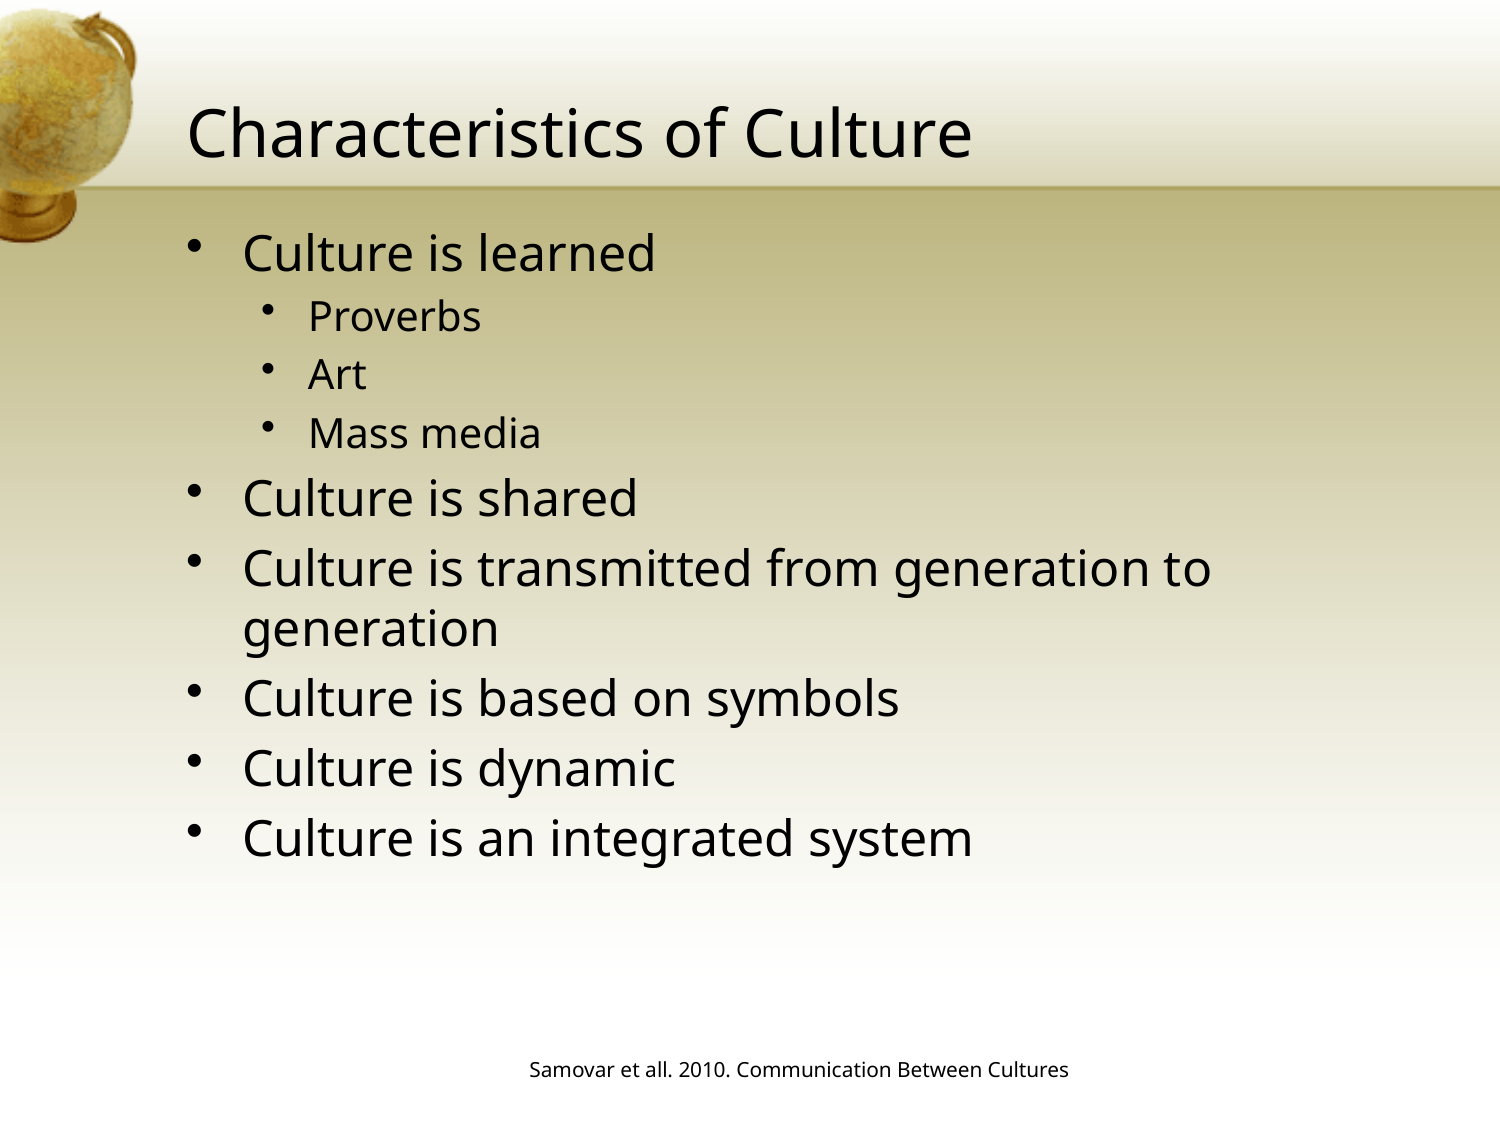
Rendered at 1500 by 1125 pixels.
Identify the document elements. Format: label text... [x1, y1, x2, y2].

title Characteristics of Culture [171, 36, 1436, 179]
picture [0, 0, 1500, 1125]
footer Samovar et all. 2010. Communication Between Cultures [501, 1034, 1098, 1093]
list Culture is learned Proverbs Art Mass media Culture is shared Culture is transmitted from generation to generation Culture is based on symbols Culture is dynamic Culture is an integrated system [171, 214, 1436, 1018]
